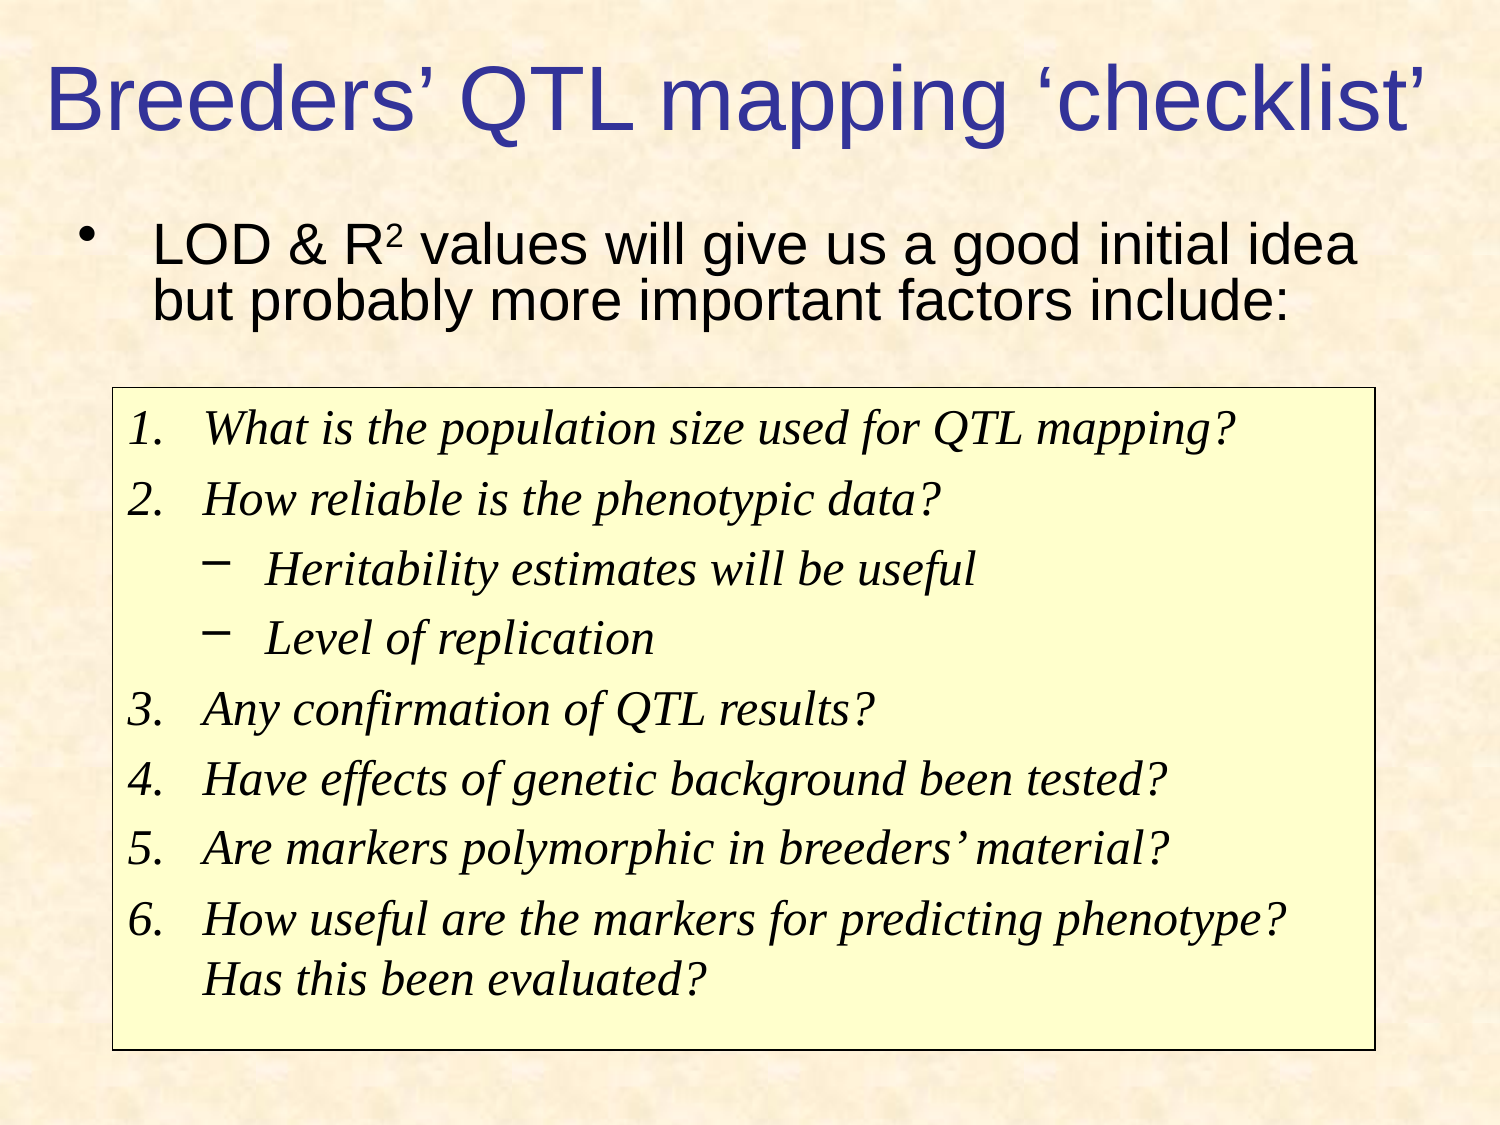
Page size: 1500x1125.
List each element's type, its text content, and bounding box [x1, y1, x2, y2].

text_box LOD & R2 values will give us a good initial idea but probably more important factors include: [62, 212, 1450, 300]
list What is the population size used for QTL mapping? How reliable is the phenotypic data? Heritability estimates will be useful Level of replication Any confirmation of QTL results? Have effects of genetic background been tested? Are markers polymorphic in breeders’ material? How useful are the markers for predicting phenotype? Has this been evaluated? [112, 387, 1376, 1051]
picture [0, 0, 1500, 1125]
title Breeders’ QTL mapping ‘checklist’ [0, 0, 1476, 188]
